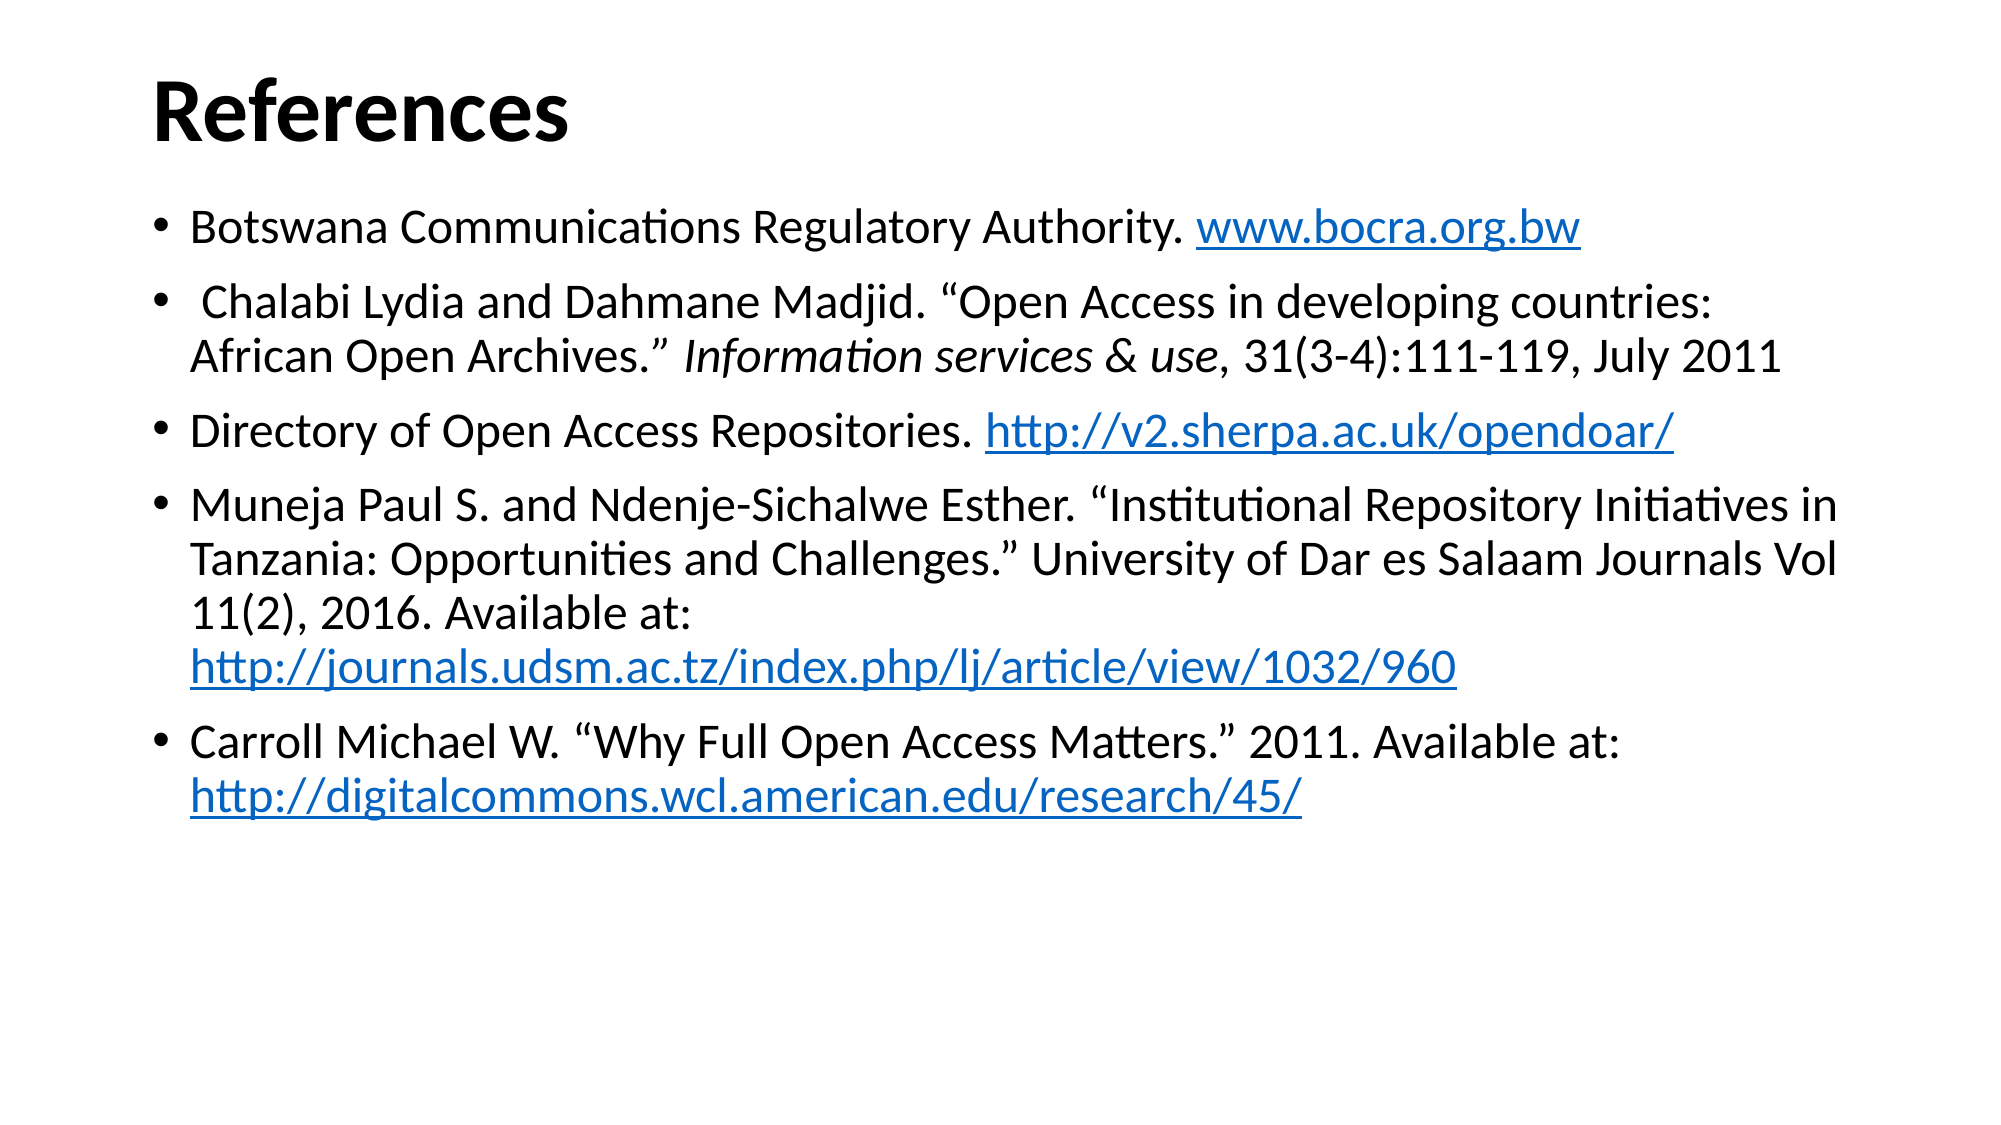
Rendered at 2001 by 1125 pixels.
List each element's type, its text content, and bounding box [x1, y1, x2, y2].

list Botswana Communications Regulatory Authority. www.bocra.org.bw Chalabi Lydia and Dahmane Madjid. “Open Access in developing countries: African Open Archives.” Information services & use, 31(3-4):111-119, July 2011 Directory of Open Access Repositories. http://v2.sherpa.ac.uk/opendoar/ Muneja Paul S. and Ndenje-Sichalwe Esther. “Institutional Repository Initiatives in Tanzania: Opportunities and Challenges.” University of Dar es Salaam Journals Vol 11(2), 2016. Available at: http://journals.udsm.ac.tz/index.php/lj/article/view/1032/960 Carroll Michael W. “Why Full Open Access Matters.” 2011. Available at: http://digitalcommons.wcl.american.edu/research/45/ [137, 192, 1863, 907]
title References [137, 3, 1863, 192]
